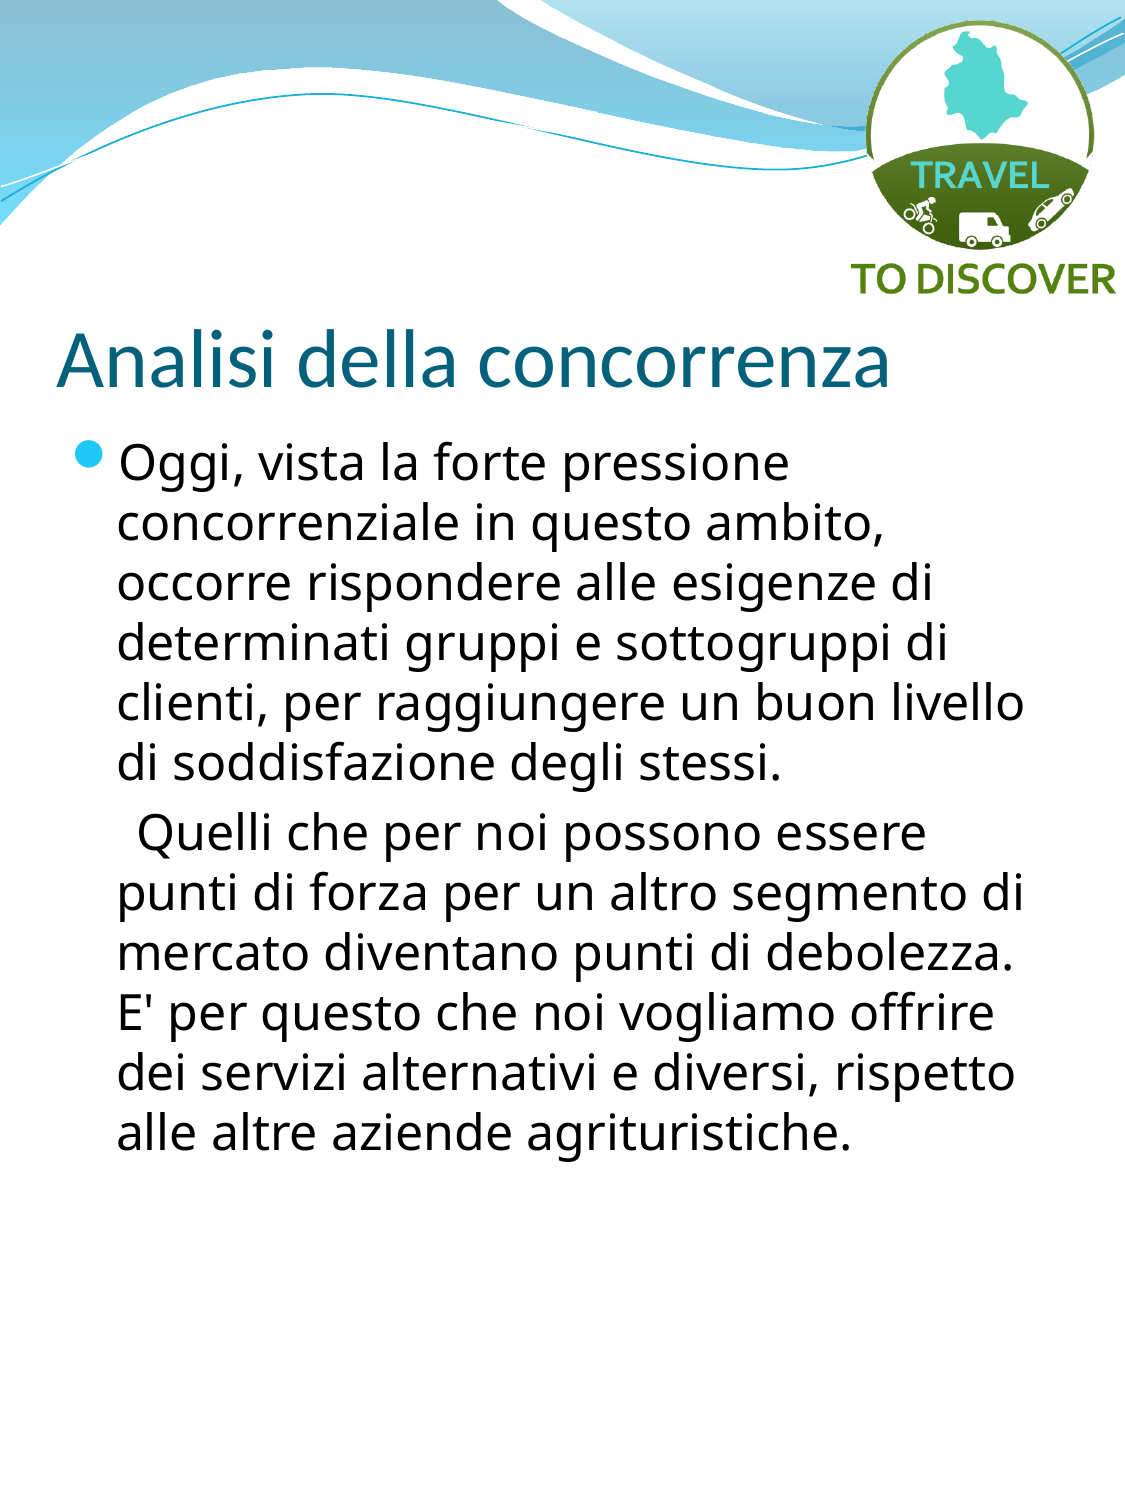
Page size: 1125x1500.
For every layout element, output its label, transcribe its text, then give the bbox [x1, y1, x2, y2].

table_cell IMPOSTE RIFIUTI E ALTRO [835, 154, 1069, 321]
list Oggi, vista la forte pressione concorrenziale in questo ambito, occorre rispondere alle esigenze di determinati gruppi e sottogruppi di clienti, per raggiungere un buon livello di soddisfazione degli stessi. Quelli che per noi possono essere punti di forza per un altro segmento di mercato diventano punti di debolezza. E' per questo che noi vogliamo offrire dei servizi alternativi e diversi, rispetto alle altre aziende agrituristiche. [56, 423, 1069, 1384]
title Analisi della concorrenza [56, 154, 1069, 404]
picture [841, 0, 1125, 309]
